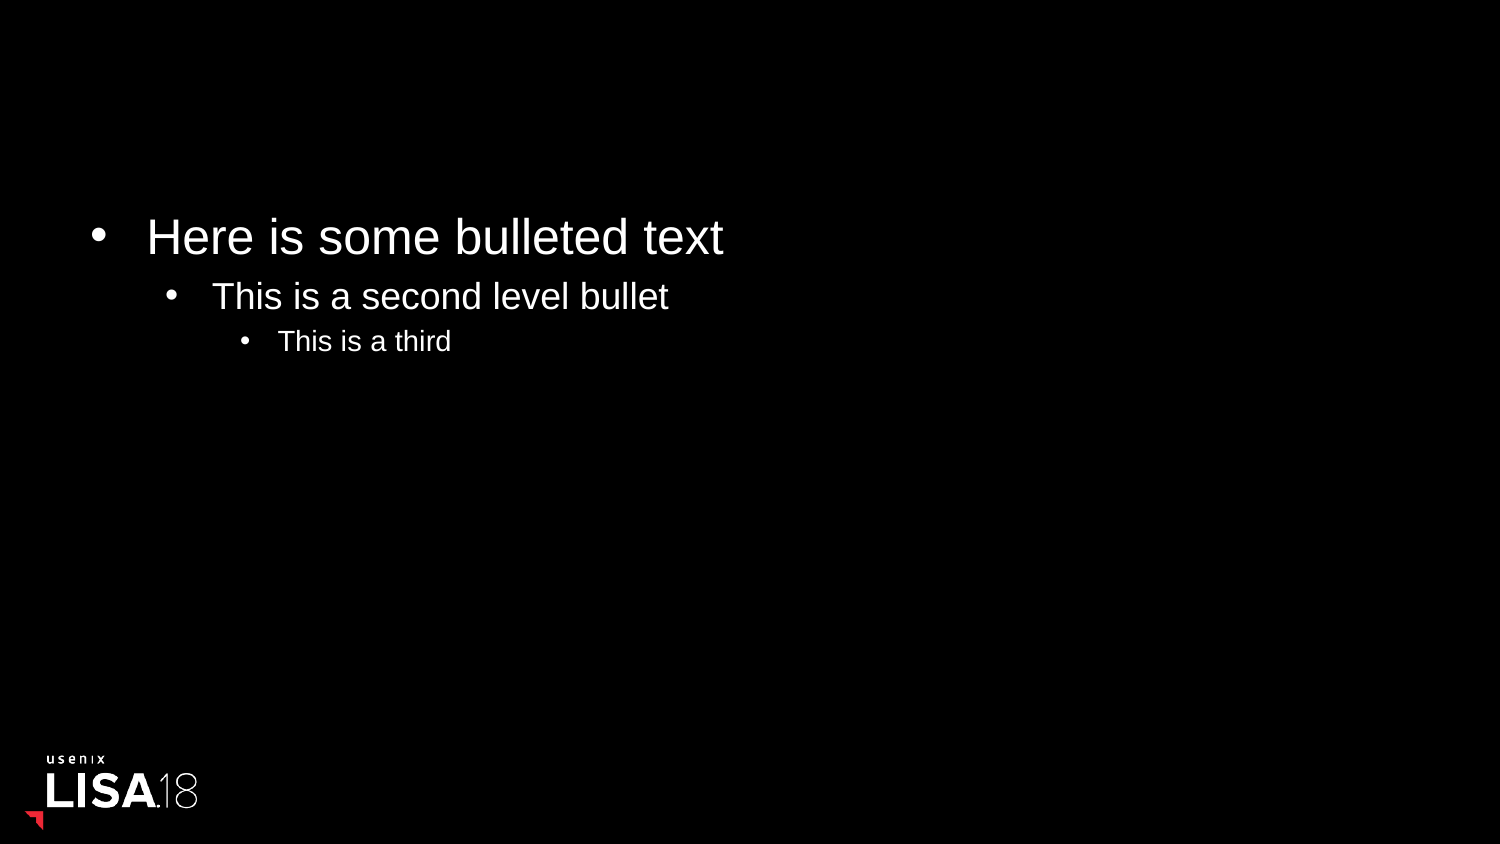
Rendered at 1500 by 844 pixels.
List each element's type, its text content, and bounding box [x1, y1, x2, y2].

list Here is some bulleted text This is a second level bullet This is a third [75, 196, 1425, 754]
